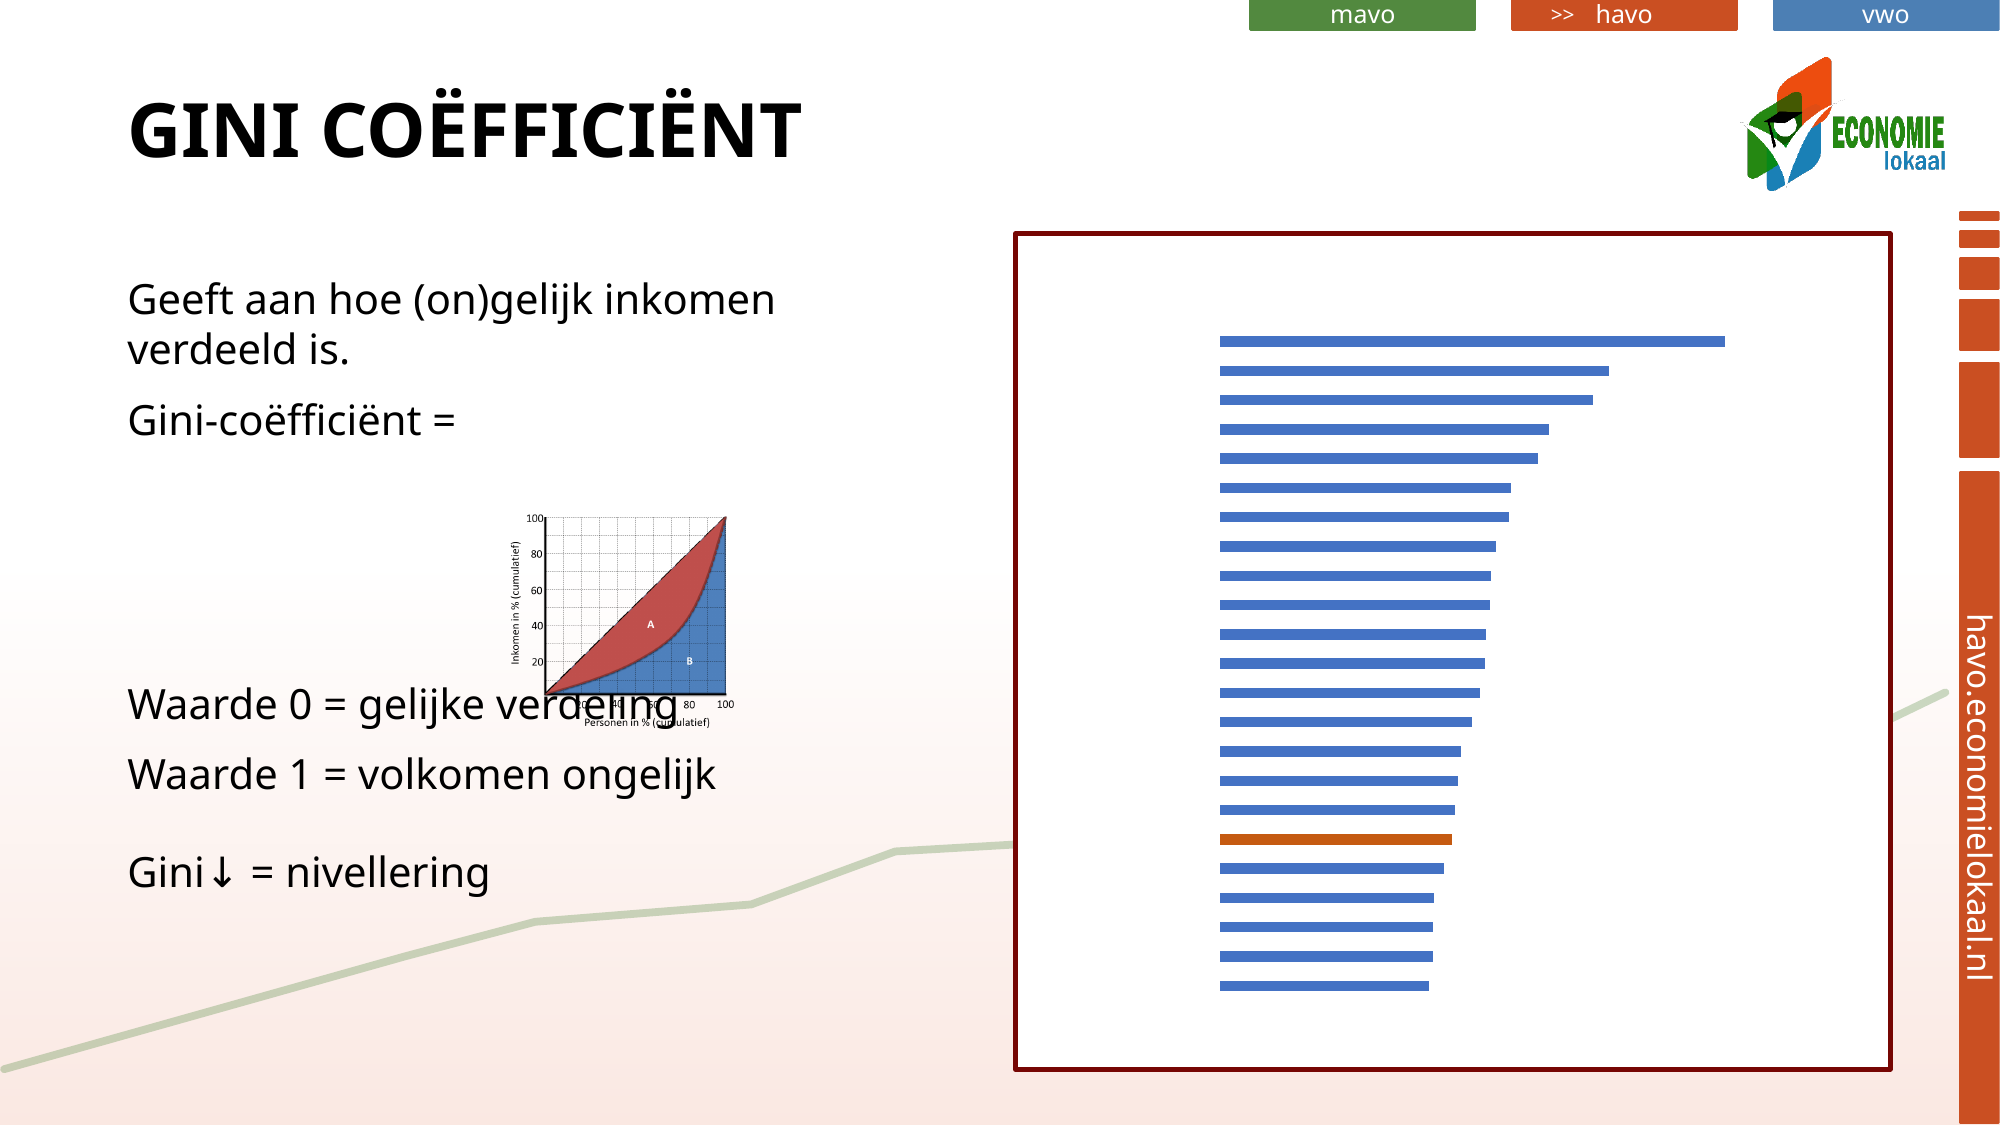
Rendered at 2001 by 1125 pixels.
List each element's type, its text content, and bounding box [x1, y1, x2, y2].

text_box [1014, 233, 1891, 1070]
title Gini coëfficiënt [112, 74, 1616, 208]
picture [1739, 57, 1946, 191]
picture [504, 507, 742, 736]
